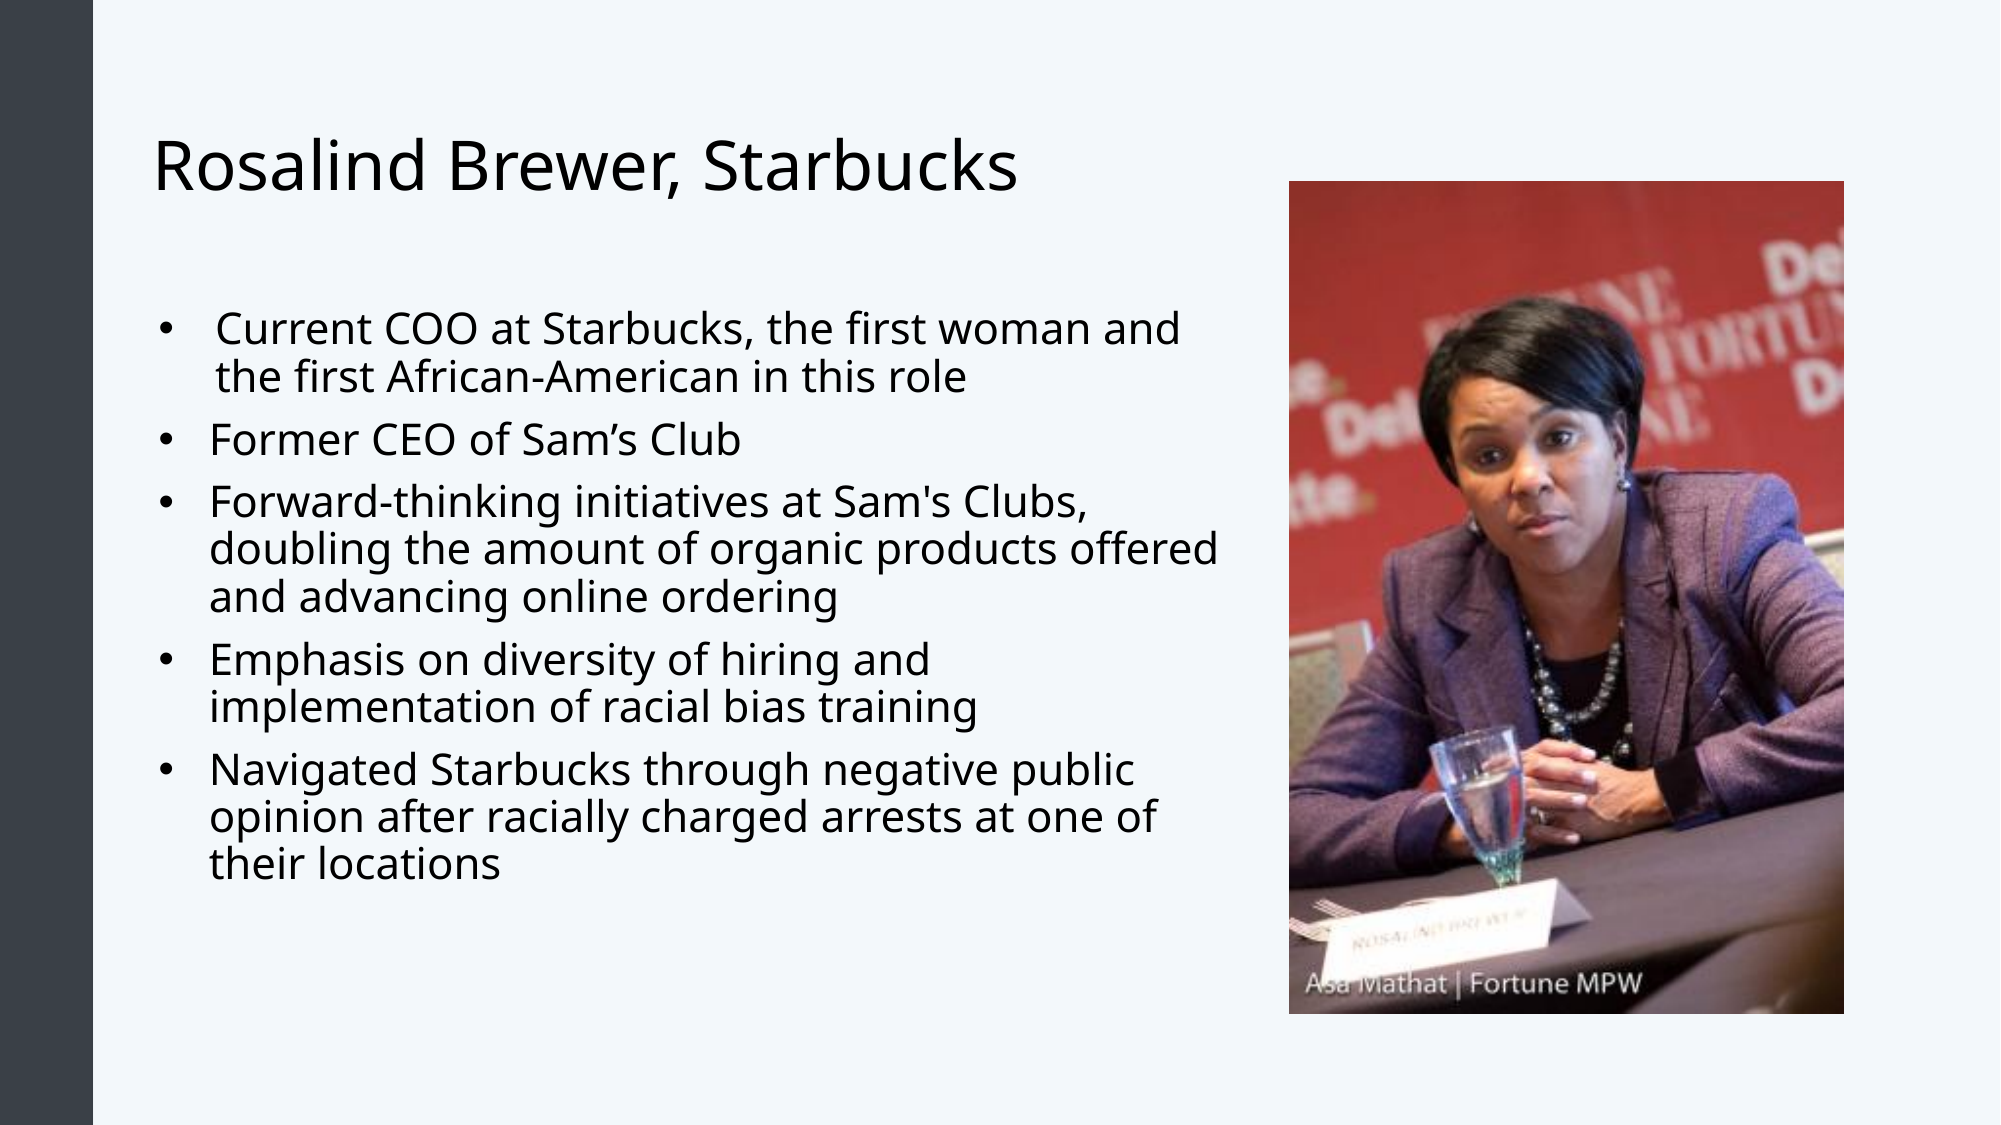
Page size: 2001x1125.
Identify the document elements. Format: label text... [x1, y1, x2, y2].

list Current COO at Starbucks, the first woman and the first African-American in this role Former CEO of Sam’s Club Forward-thinking initiatives at Sam's Clubs, doubling the amount of organic products offered and advancing online ordering Emphasis on diversity of hiring and implementation of racial bias training Navigated Starbucks through negative public opinion after racially charged arrests at one of their locations [137, 299, 1271, 1014]
title Rosalind Brewer, Starbucks [137, 59, 1863, 278]
picture [1289, 181, 1844, 1014]
